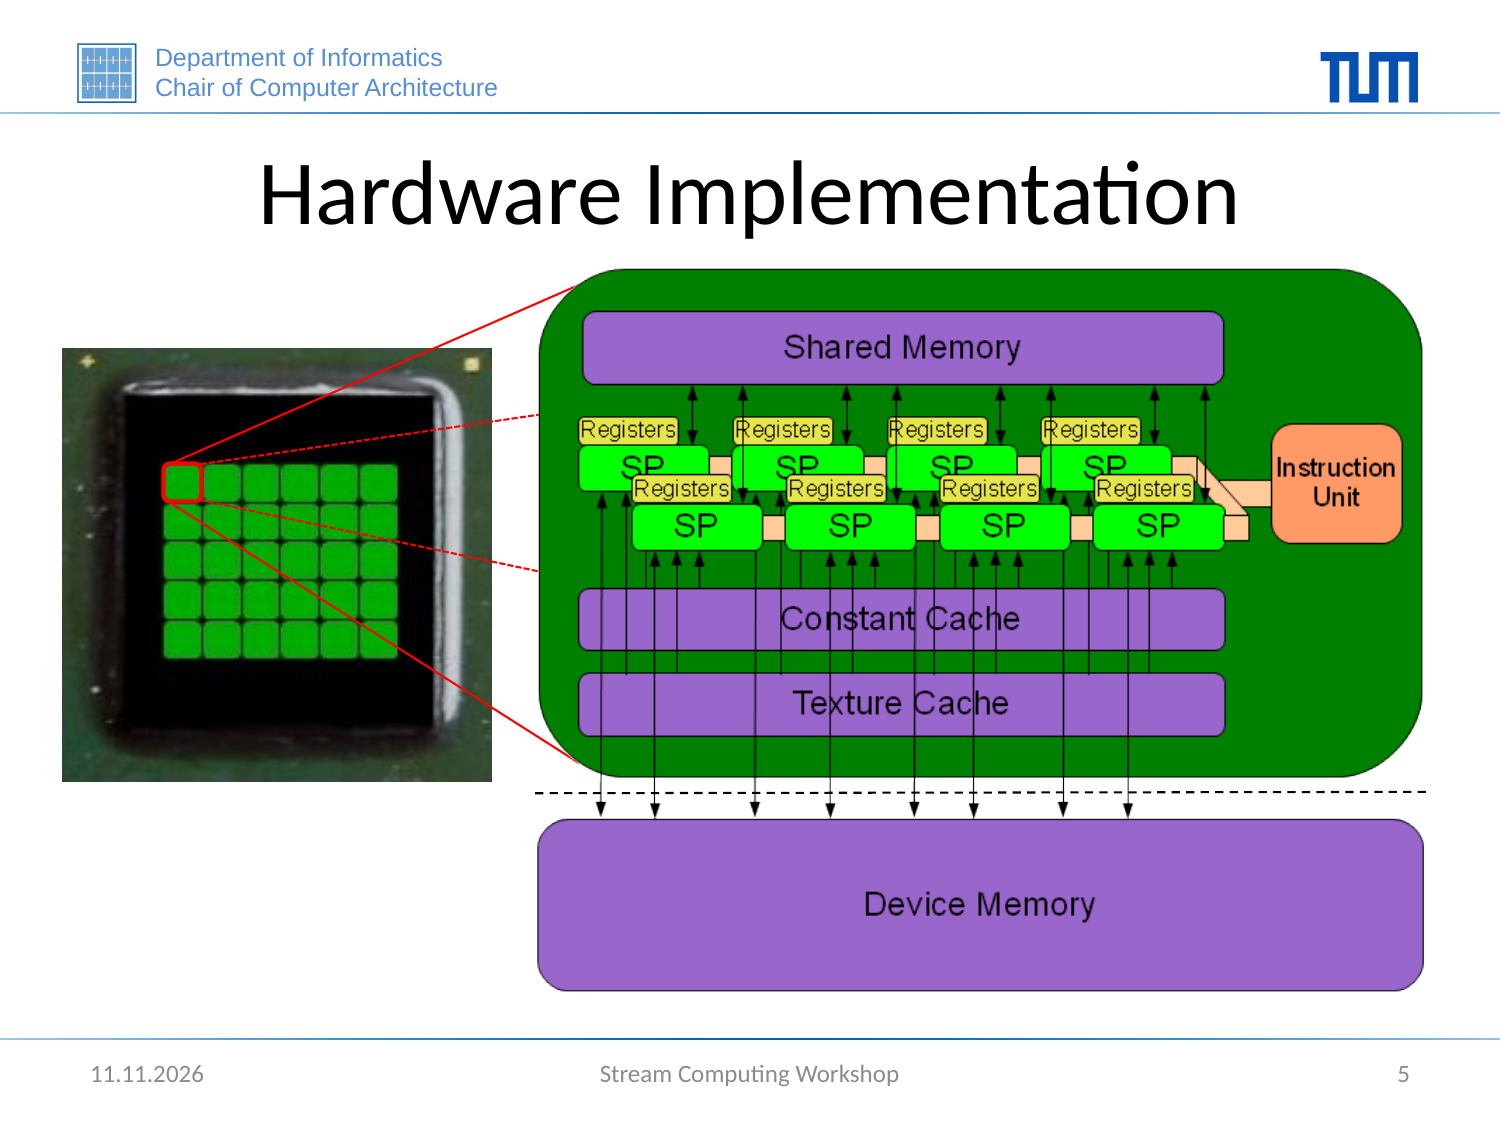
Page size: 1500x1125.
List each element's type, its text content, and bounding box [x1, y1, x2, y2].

picture [0, 0, 1500, 1125]
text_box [200, 293, 507, 465]
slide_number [75, 1042, 425, 1103]
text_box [166, 500, 507, 764]
slide_number 5 [1074, 1042, 1425, 1103]
footer Stream Computing Workshop [512, 1042, 988, 1103]
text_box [199, 499, 507, 747]
title Hardware Implementation [74, 128, 1426, 247]
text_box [164, 280, 507, 467]
